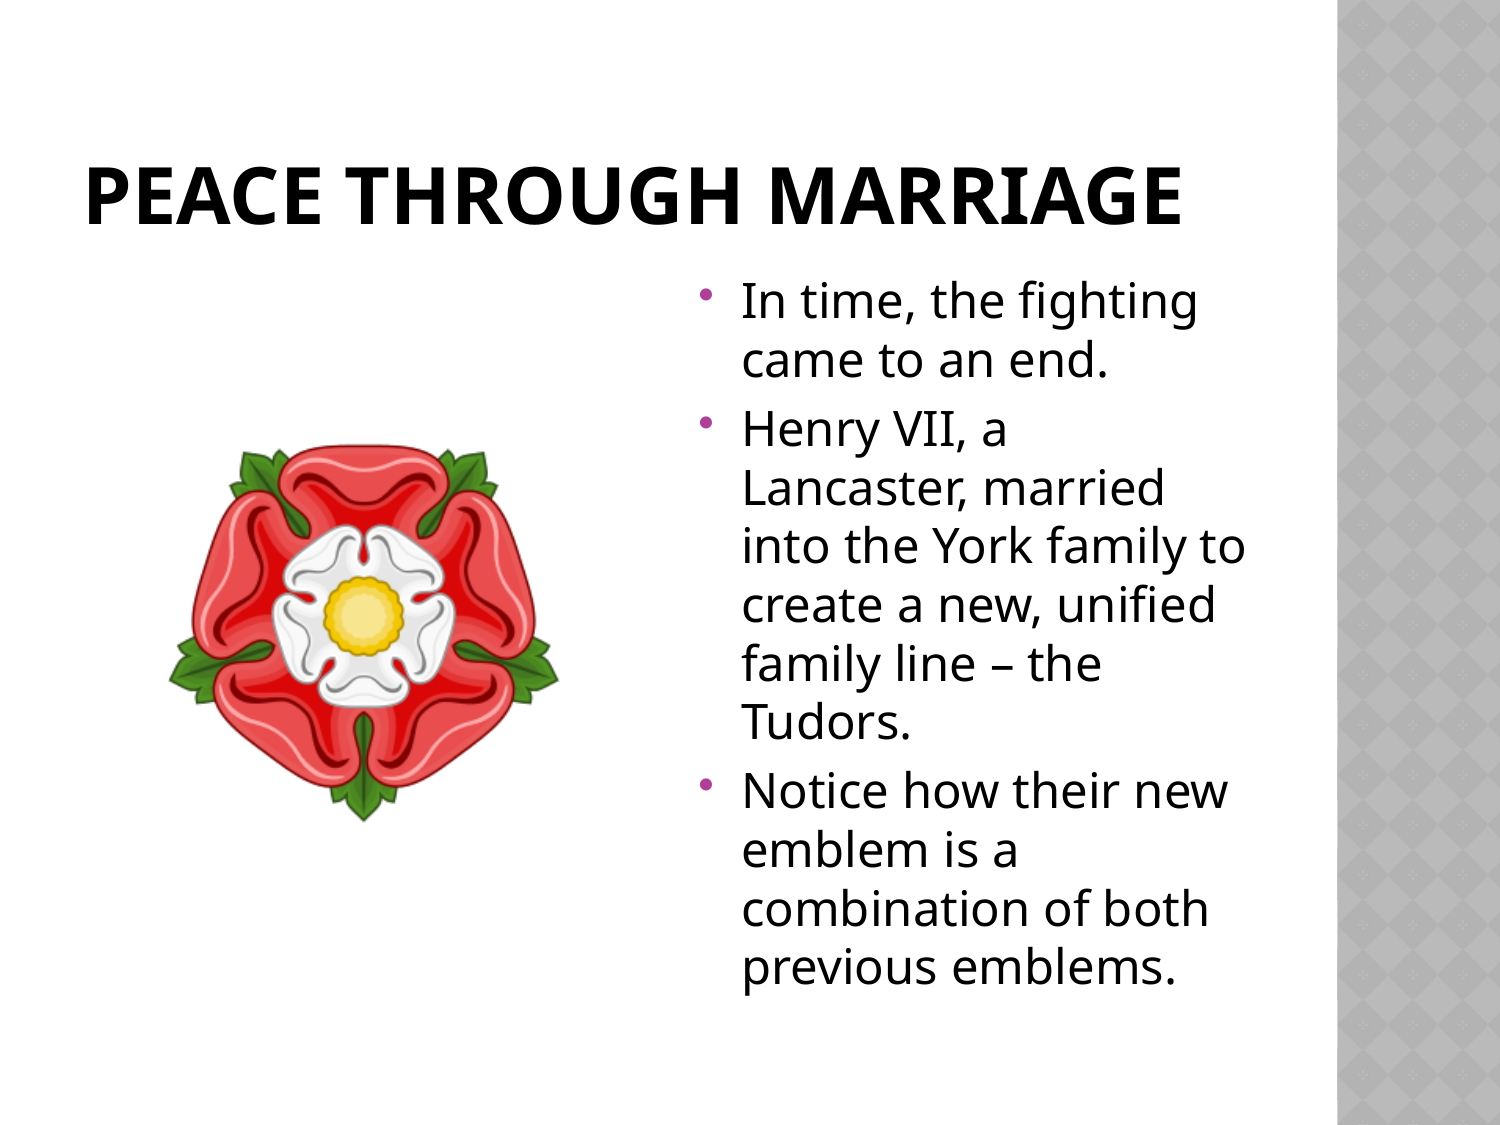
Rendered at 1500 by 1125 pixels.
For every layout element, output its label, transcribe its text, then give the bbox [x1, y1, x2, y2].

title Peace through marriage [75, 52, 1263, 240]
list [168, 437, 560, 830]
list In time, the fighting came to an end. Henry VII, a Lancaster, married into the York family to create a new, unified family line – the Tudors. Notice how their new emblem is a combination of both previous emblems. [685, 262, 1263, 1005]
